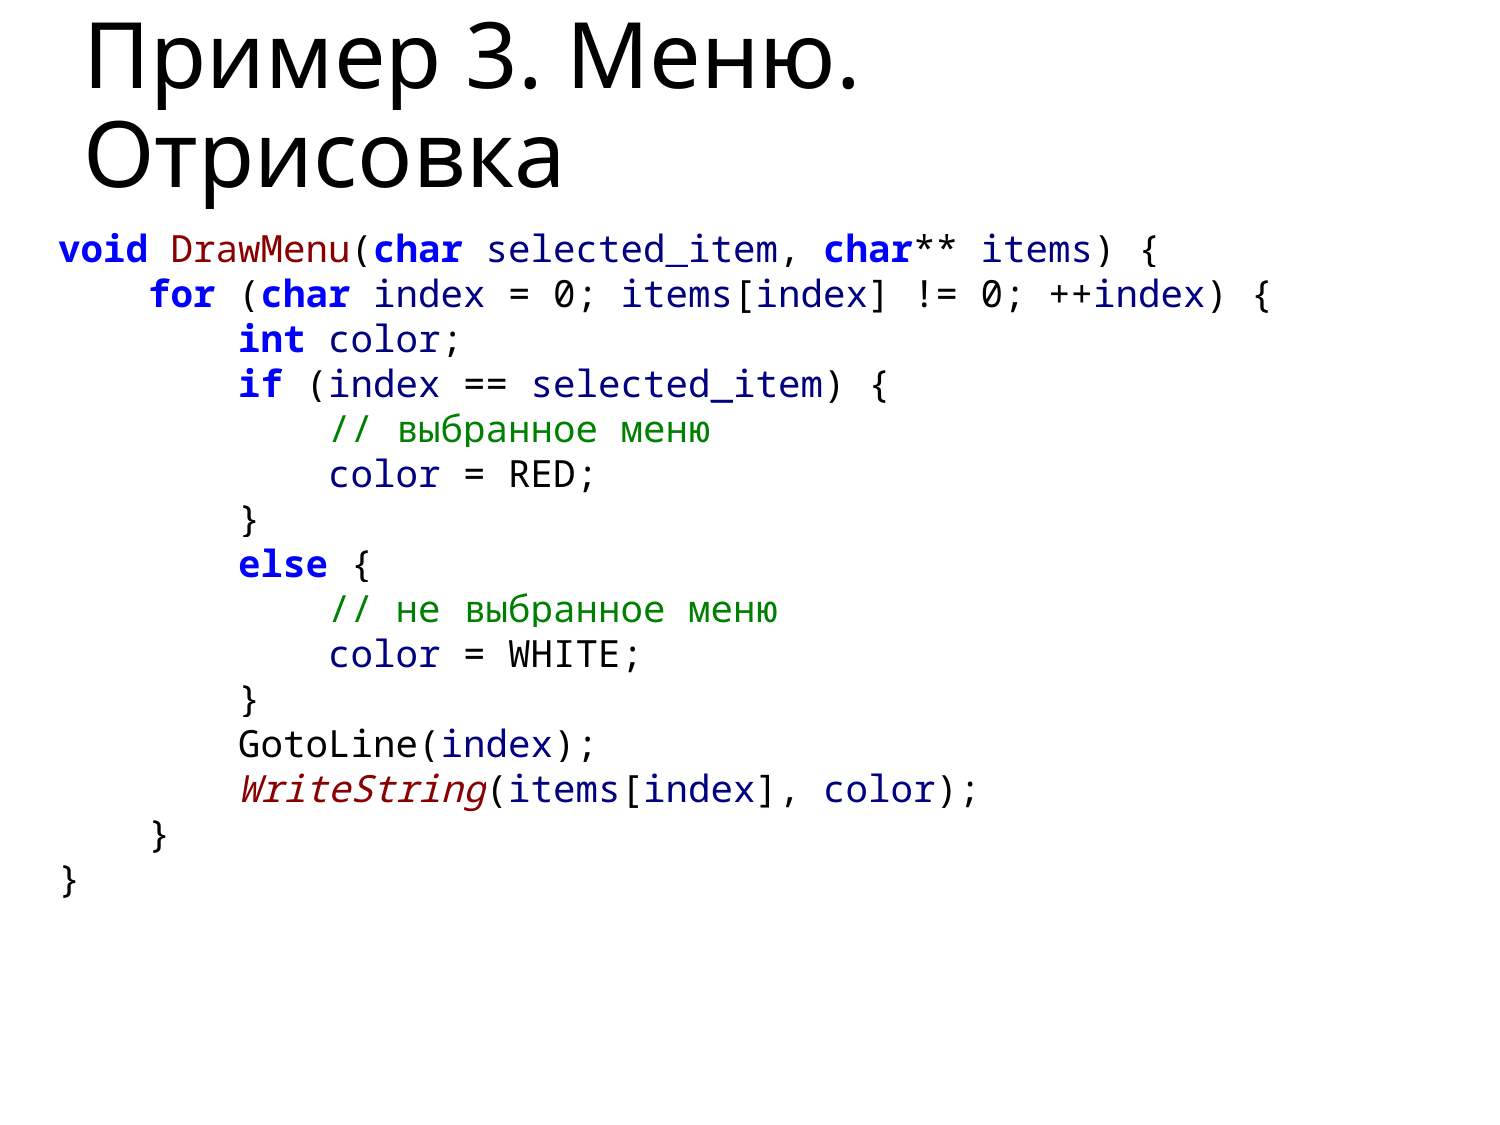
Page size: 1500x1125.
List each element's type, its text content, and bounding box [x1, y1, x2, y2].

title Пример 3. Меню. Отрисовка [68, 0, 1363, 217]
text_box void DrawMenu(char selected_item, char** items) { for (char index = 0; items[index] != 0; ++index) { int color; if (index == selected_item) { // выбранное меню color = RED; } else { // не выбранное меню color = WHITE; } GotoLine(index); WriteString(items[index], color); } } [43, 217, 1425, 908]
